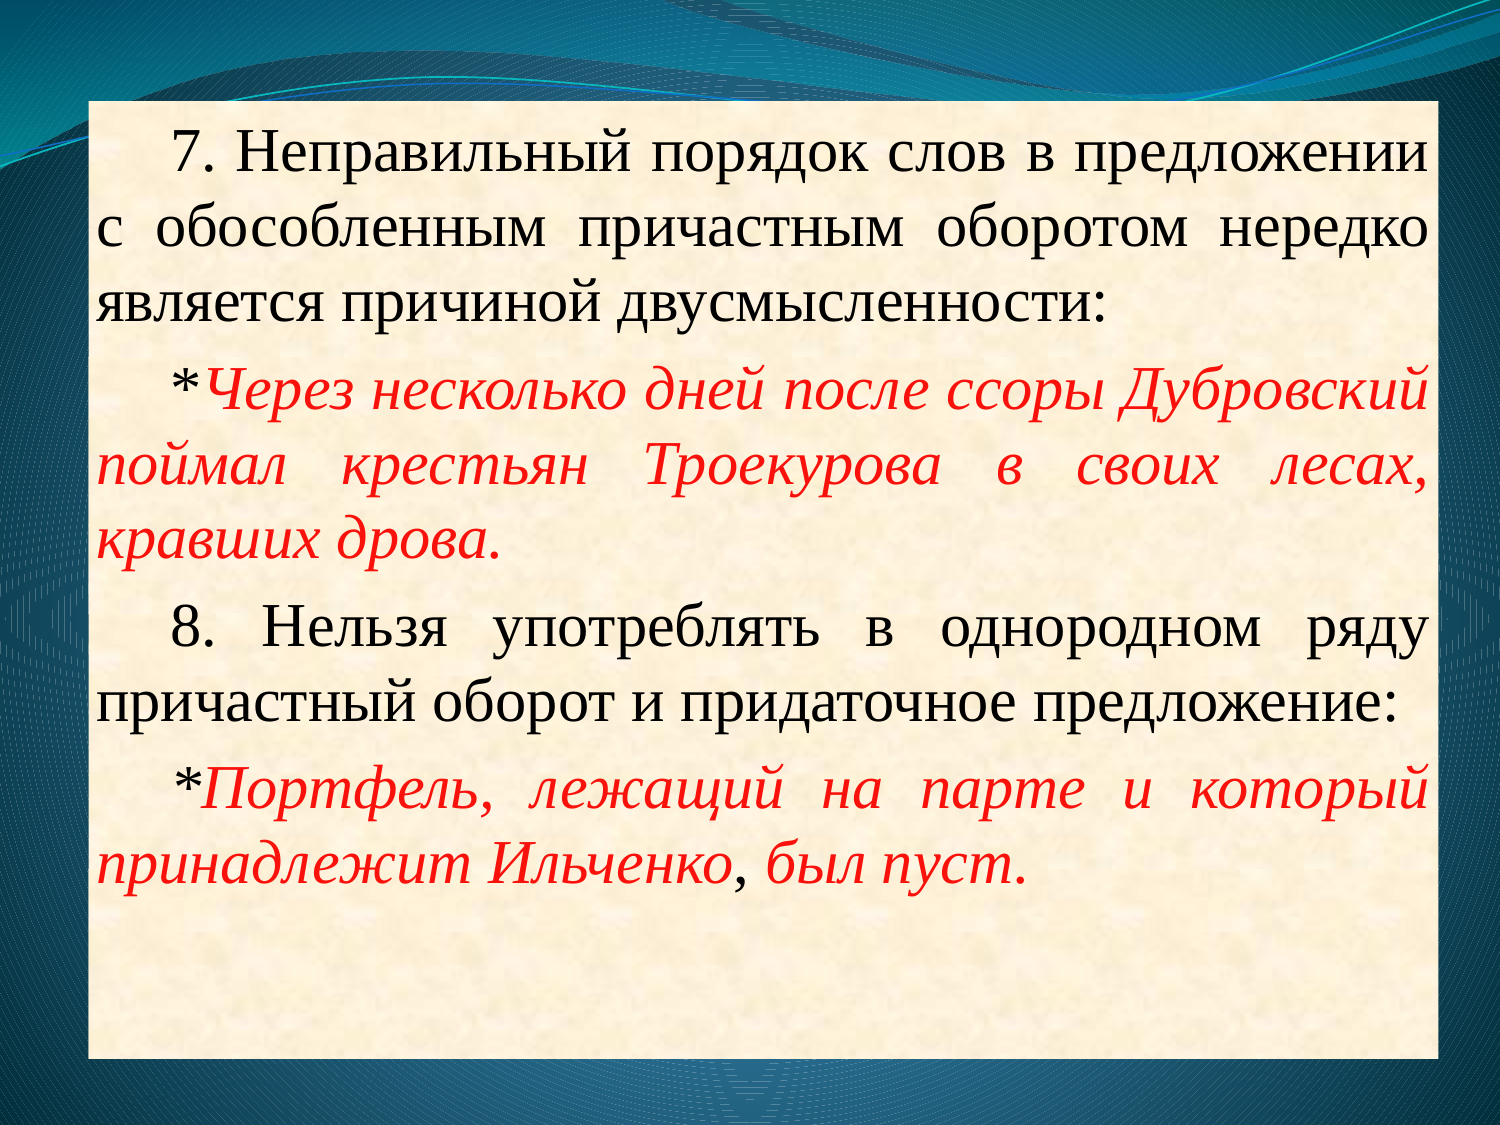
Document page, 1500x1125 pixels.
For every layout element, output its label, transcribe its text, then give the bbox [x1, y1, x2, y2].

list 7. Неправильный порядок слов в предложении с обособленным причастным оборотом нередко является причиной двусмысленности: *Через несколько дней после ссоры Дубровский поймал крестьян Троекурова в своих лесах, кравших дрова. 8. Нельзя употреблять в однородном ряду причастный оборот и придаточное предложение: *Портфель, лежащий на парте и который принадлежит Ильченко, был пуст. [88, 101, 1439, 1059]
